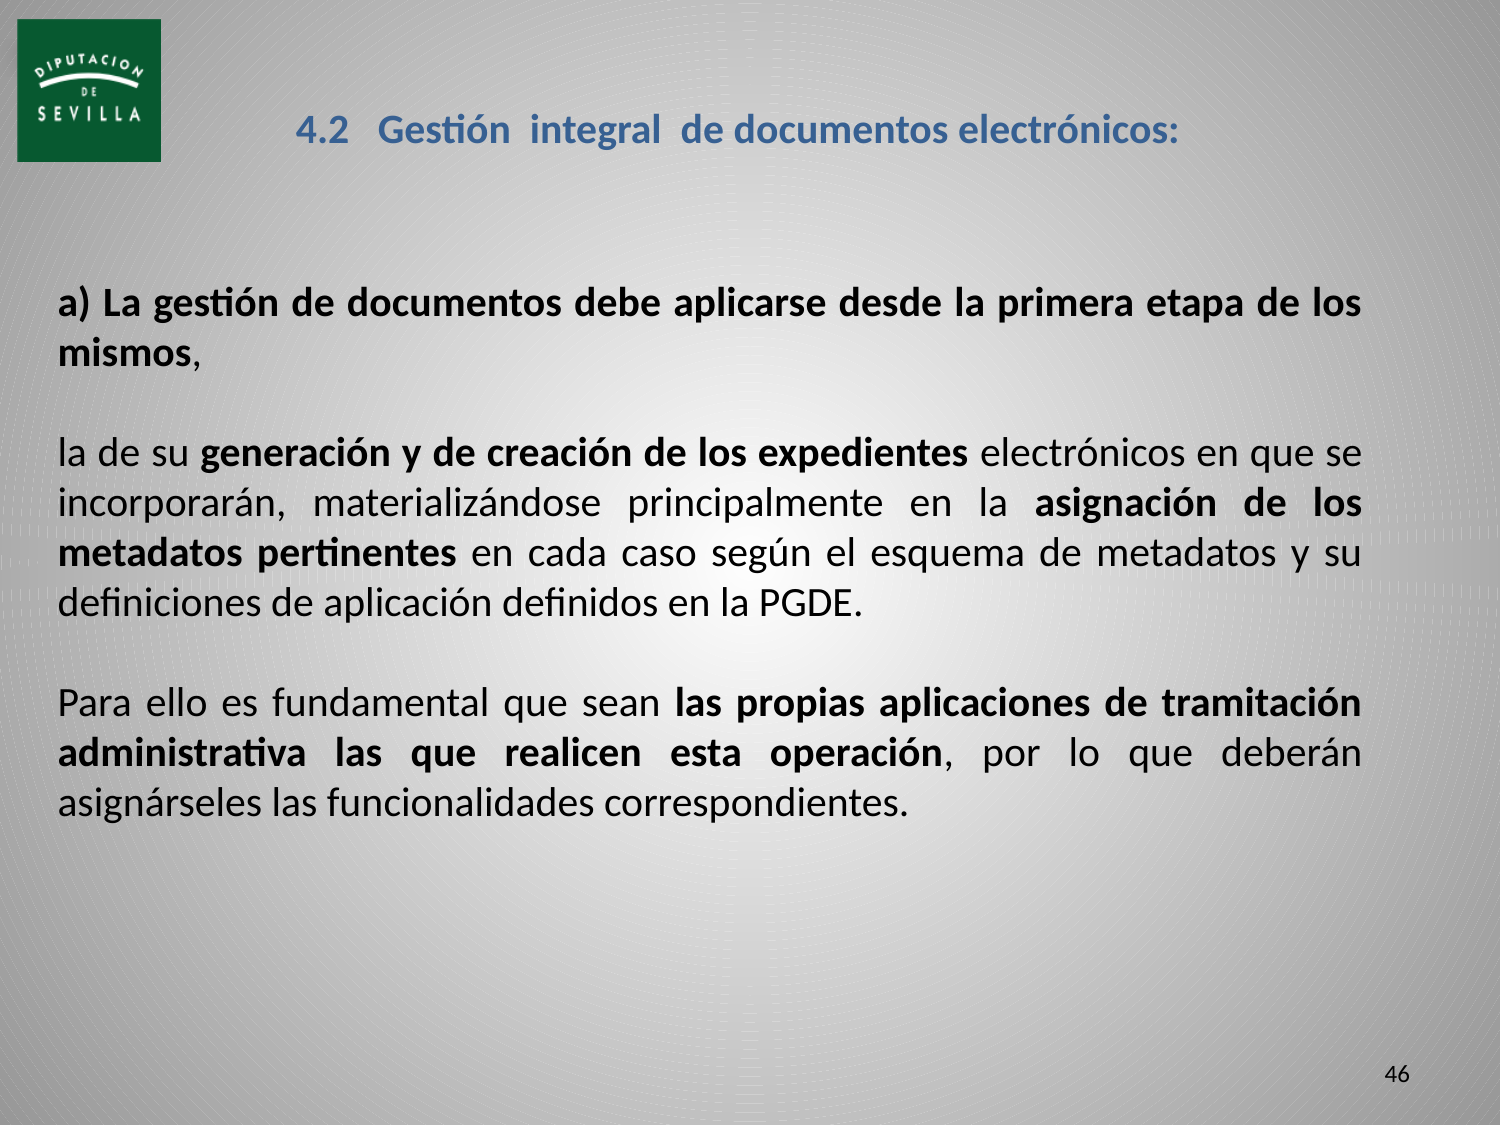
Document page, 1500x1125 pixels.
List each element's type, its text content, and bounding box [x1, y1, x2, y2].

picture [17, 18, 161, 162]
text_box a) La gestión de documentos debe aplicarse desde la primera etapa de los mismos, la de su generación y de creación de los expedientes electrónicos en que se incorporarán, materializándose principalmente en la asignación de los metadatos pertinentes en cada caso según el esquema de metadatos y su definiciones de aplicación definidos en la PGDE. Para ello es fundamental que sean las propias aplicaciones de tramitación administrativa las que realicen esta operación, por lo que deberán asignárseles las funcionalidades correspondientes. [42, 267, 1378, 833]
title 4.2 Gestión integral de documentos electrónicos: [242, 85, 1235, 169]
slide_number 46 [1074, 1042, 1425, 1103]
